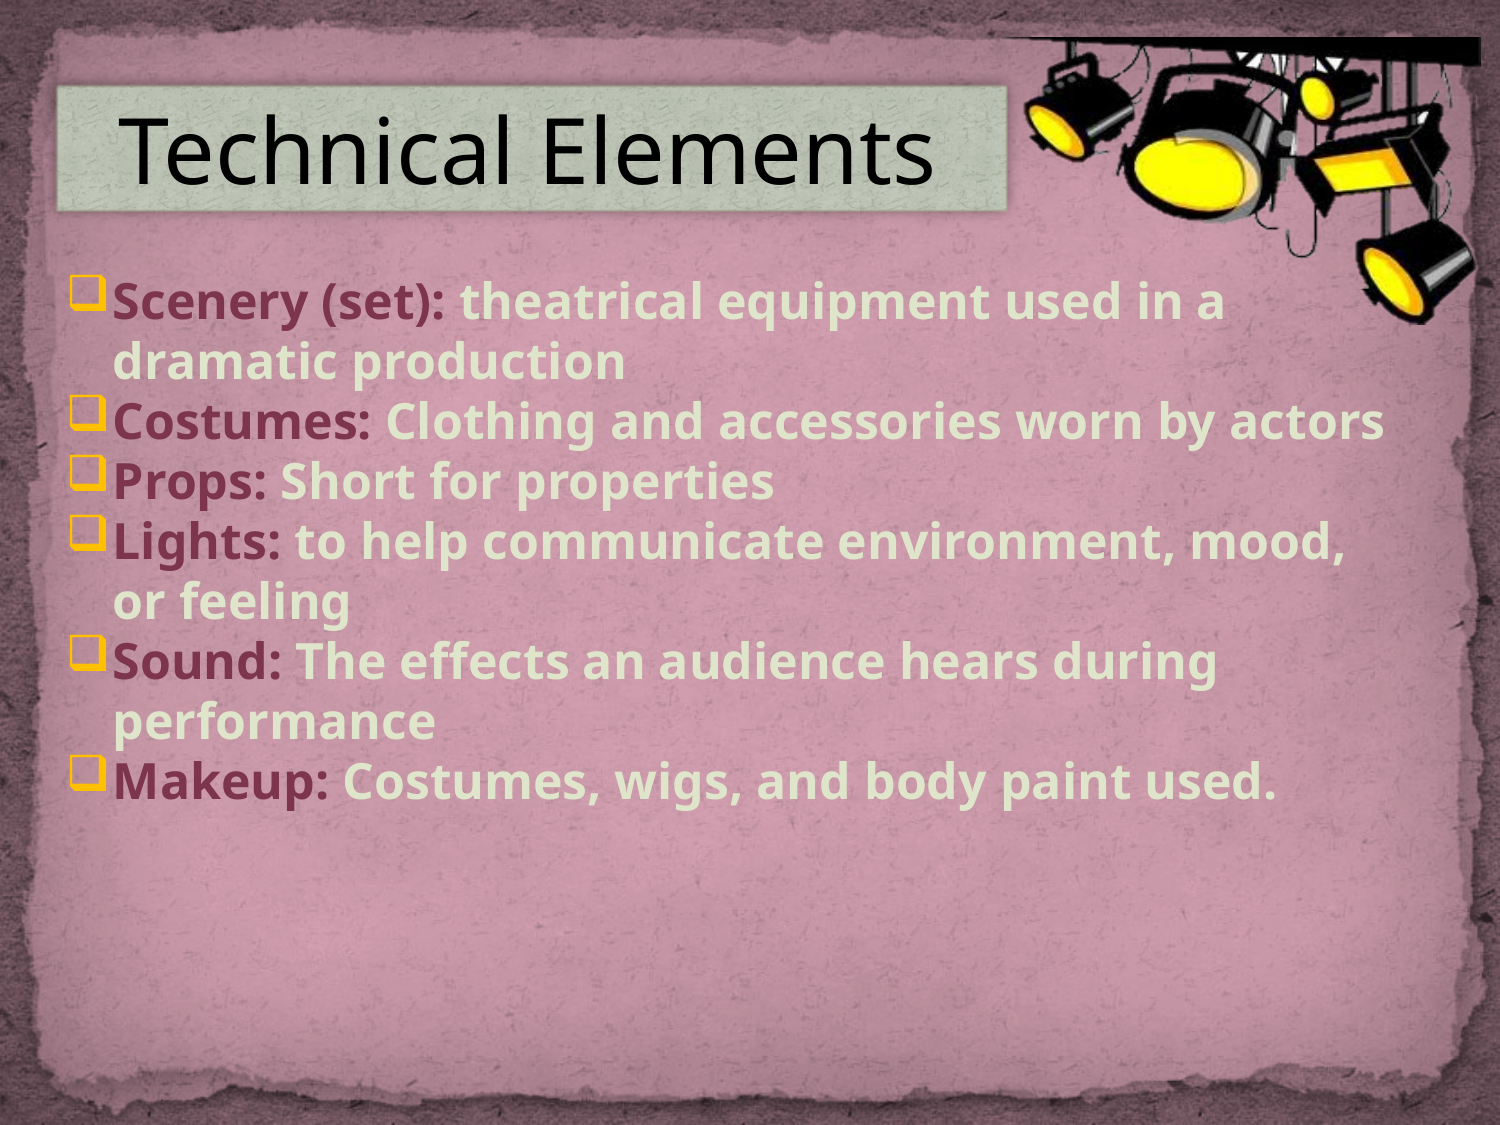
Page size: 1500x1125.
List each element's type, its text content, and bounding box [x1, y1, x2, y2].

picture [987, 37, 1481, 325]
text_box Technical Elements [59, 88, 976, 209]
text_box Scenery (set): theatrical equipment used in a dramatic production Costumes: Clothing and accessories worn by actors Props: Short for properties Lights: to help communicate environment, mood, or feeling Sound: The effects an audience hears during performance Makeup: Costumes, wigs, and body paint used. [51, 262, 1414, 878]
